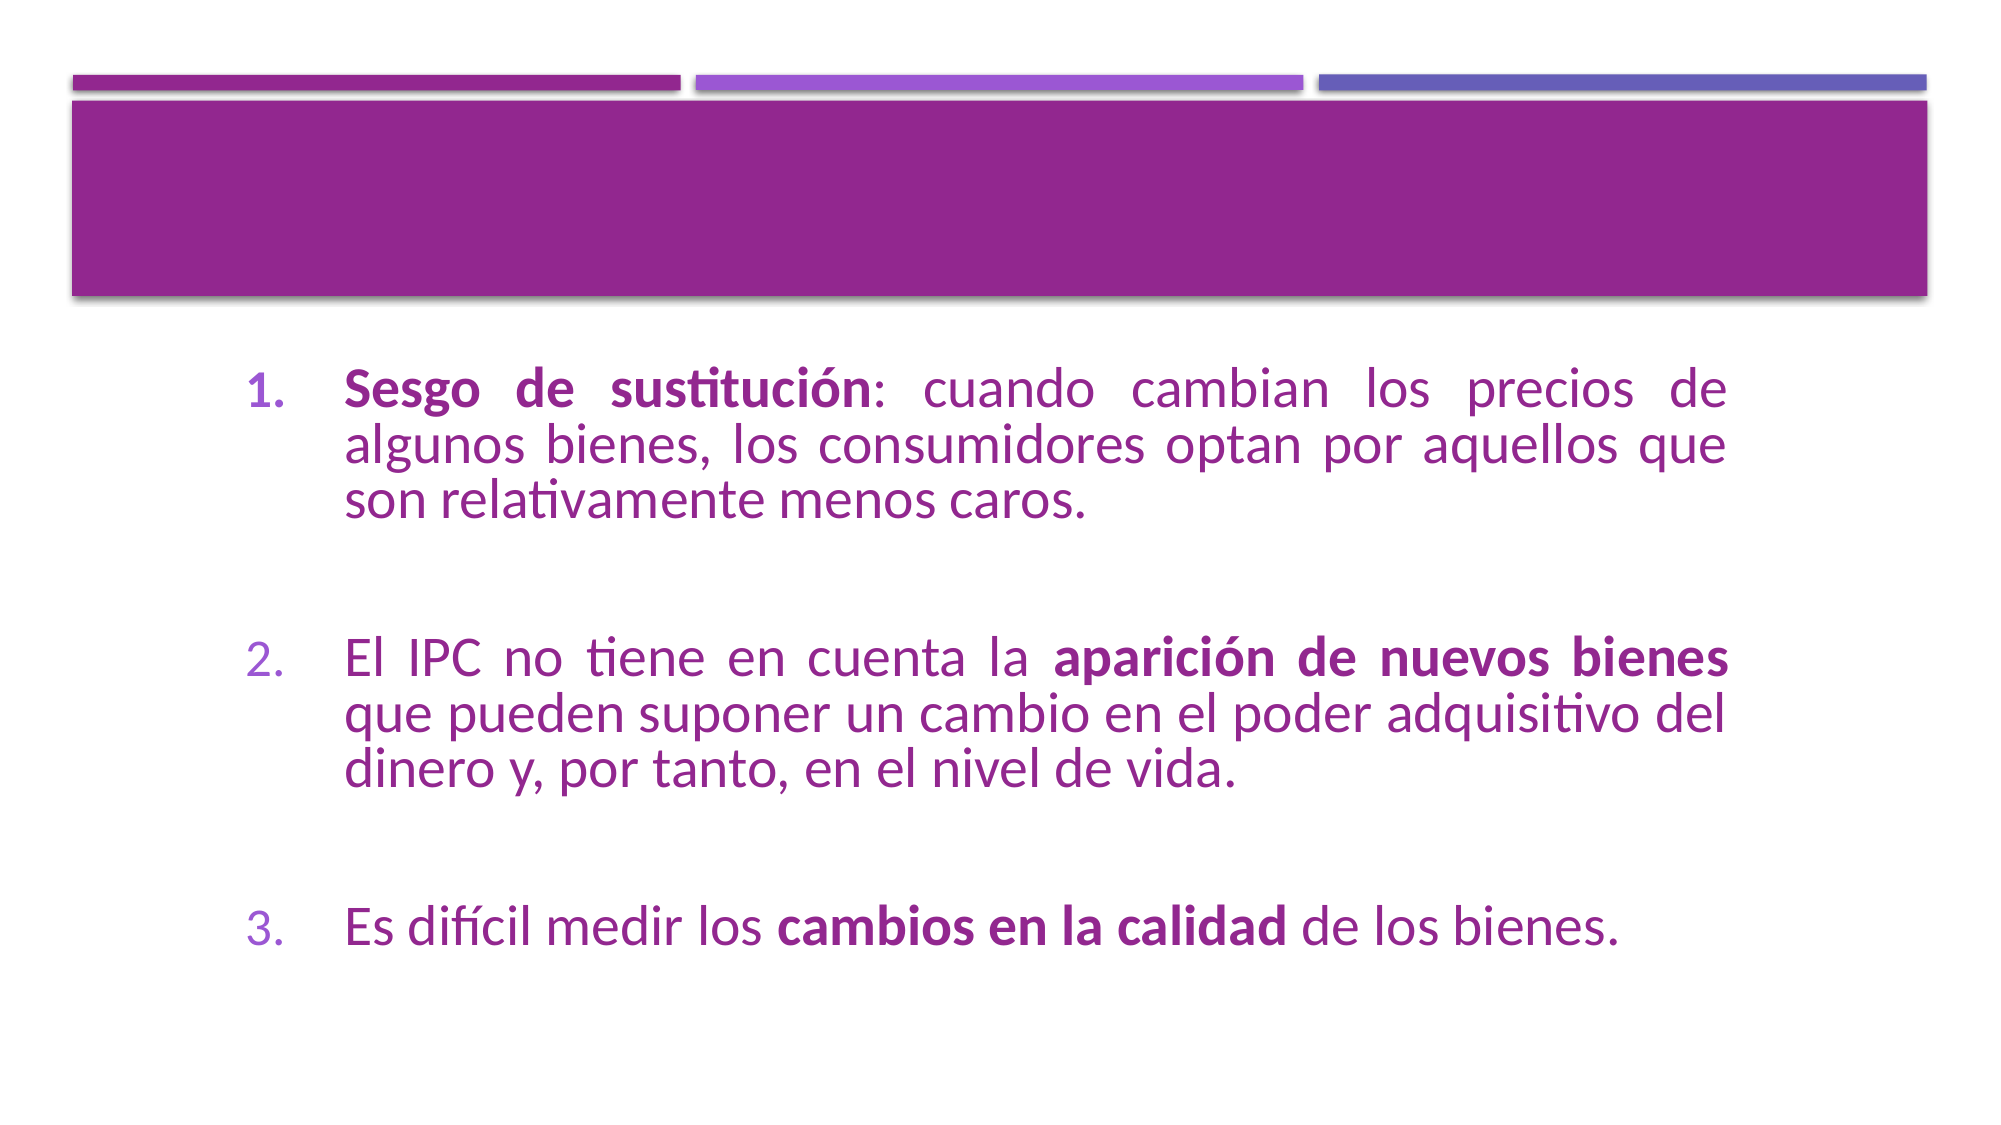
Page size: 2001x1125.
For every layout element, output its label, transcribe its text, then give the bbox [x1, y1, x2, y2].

list Problemas de medición del costo de vida: Sesgo de sustitución: cuando cambian los precios de algunos bienes, los consumidores optan por aquellos que son relativamente menos caros. El IPC no tiene en cuenta la aparición de nuevos bienes que pueden suponer un cambio en el poder adquisitivo del dinero y, por tanto, en el nivel de vida. Es difícil medir los cambios en la calidad de los bienes. [230, 197, 1746, 1050]
